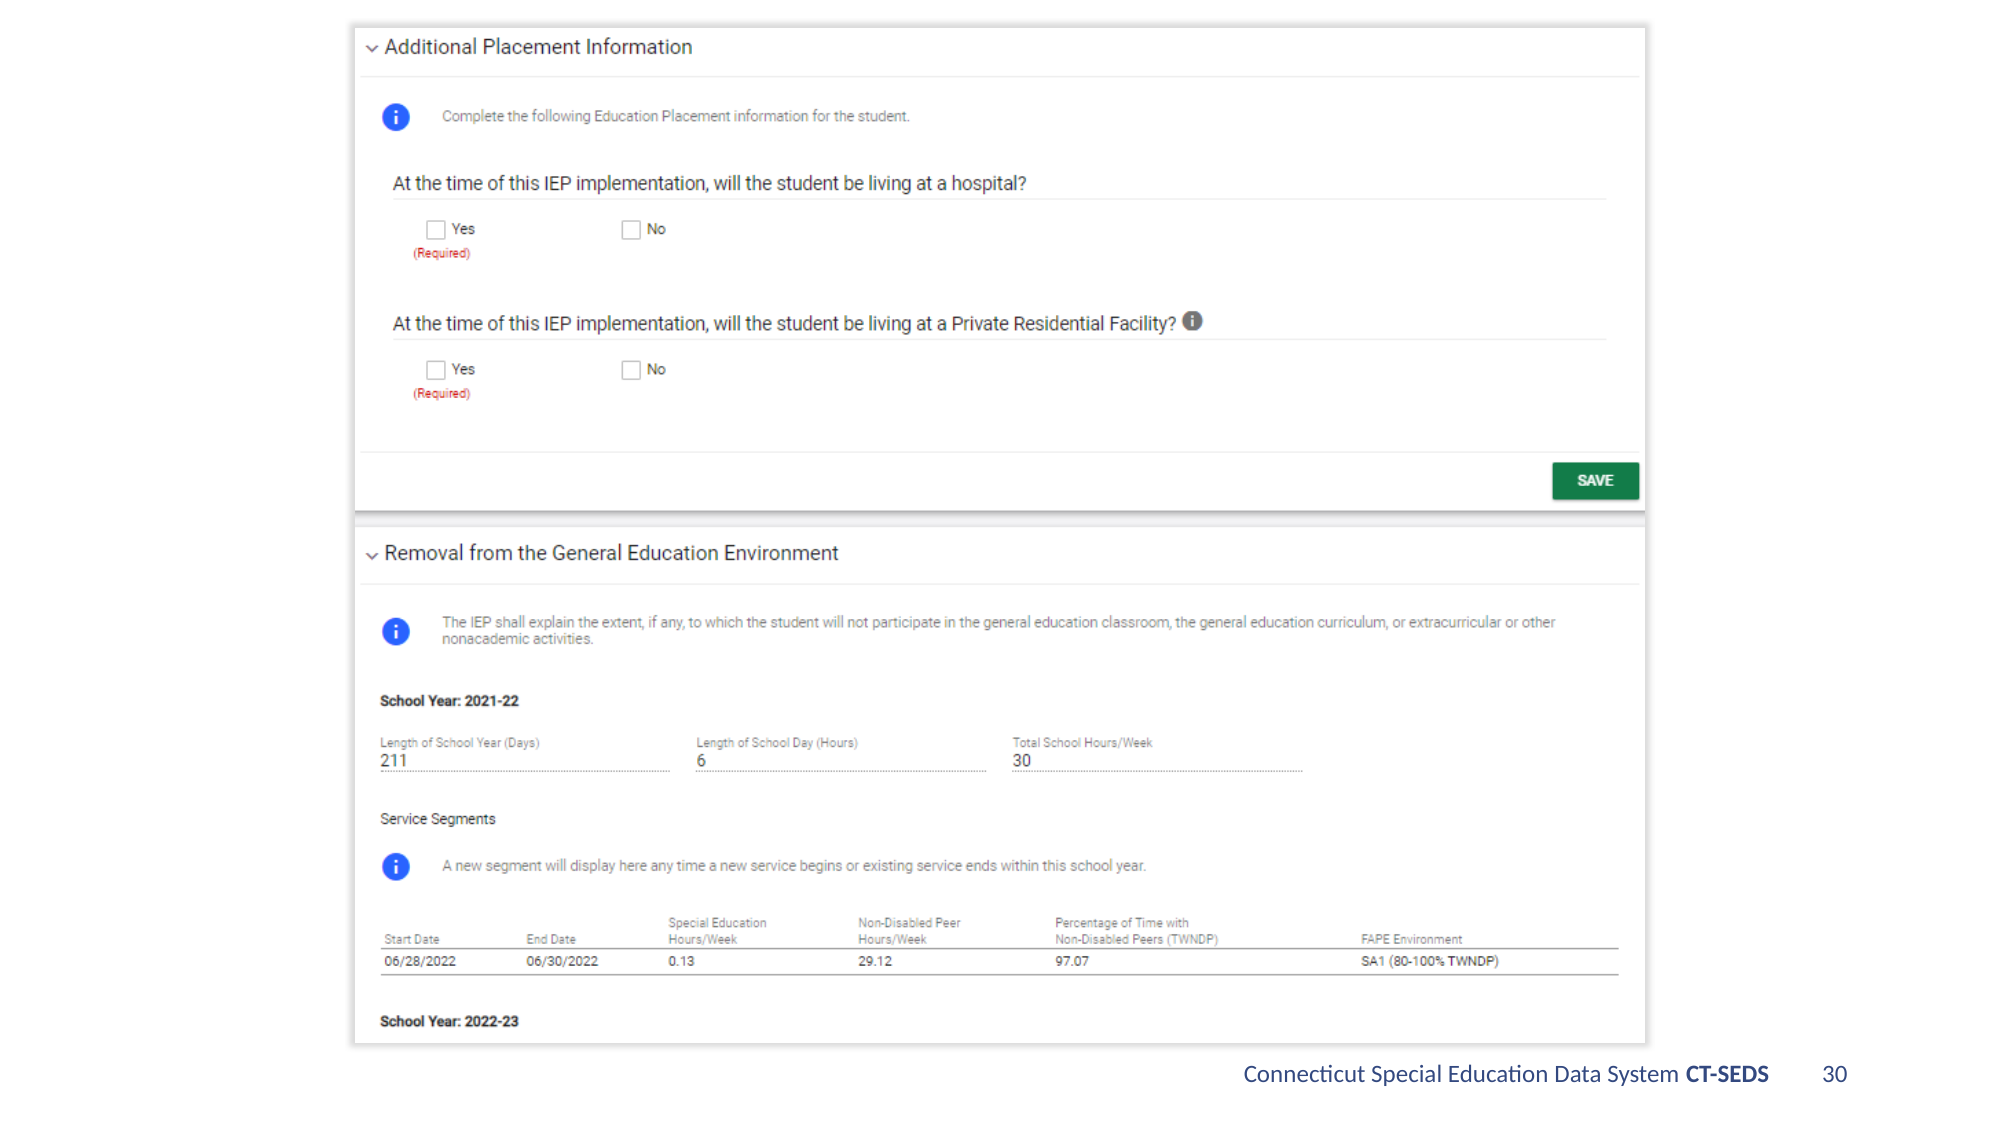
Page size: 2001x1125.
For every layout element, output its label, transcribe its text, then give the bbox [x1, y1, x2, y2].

footer Connecticut Special Education Data System CT-SEDS [1109, 1042, 1784, 1103]
picture [355, 28, 1645, 1043]
slide_number 30 [1784, 1042, 1863, 1103]
